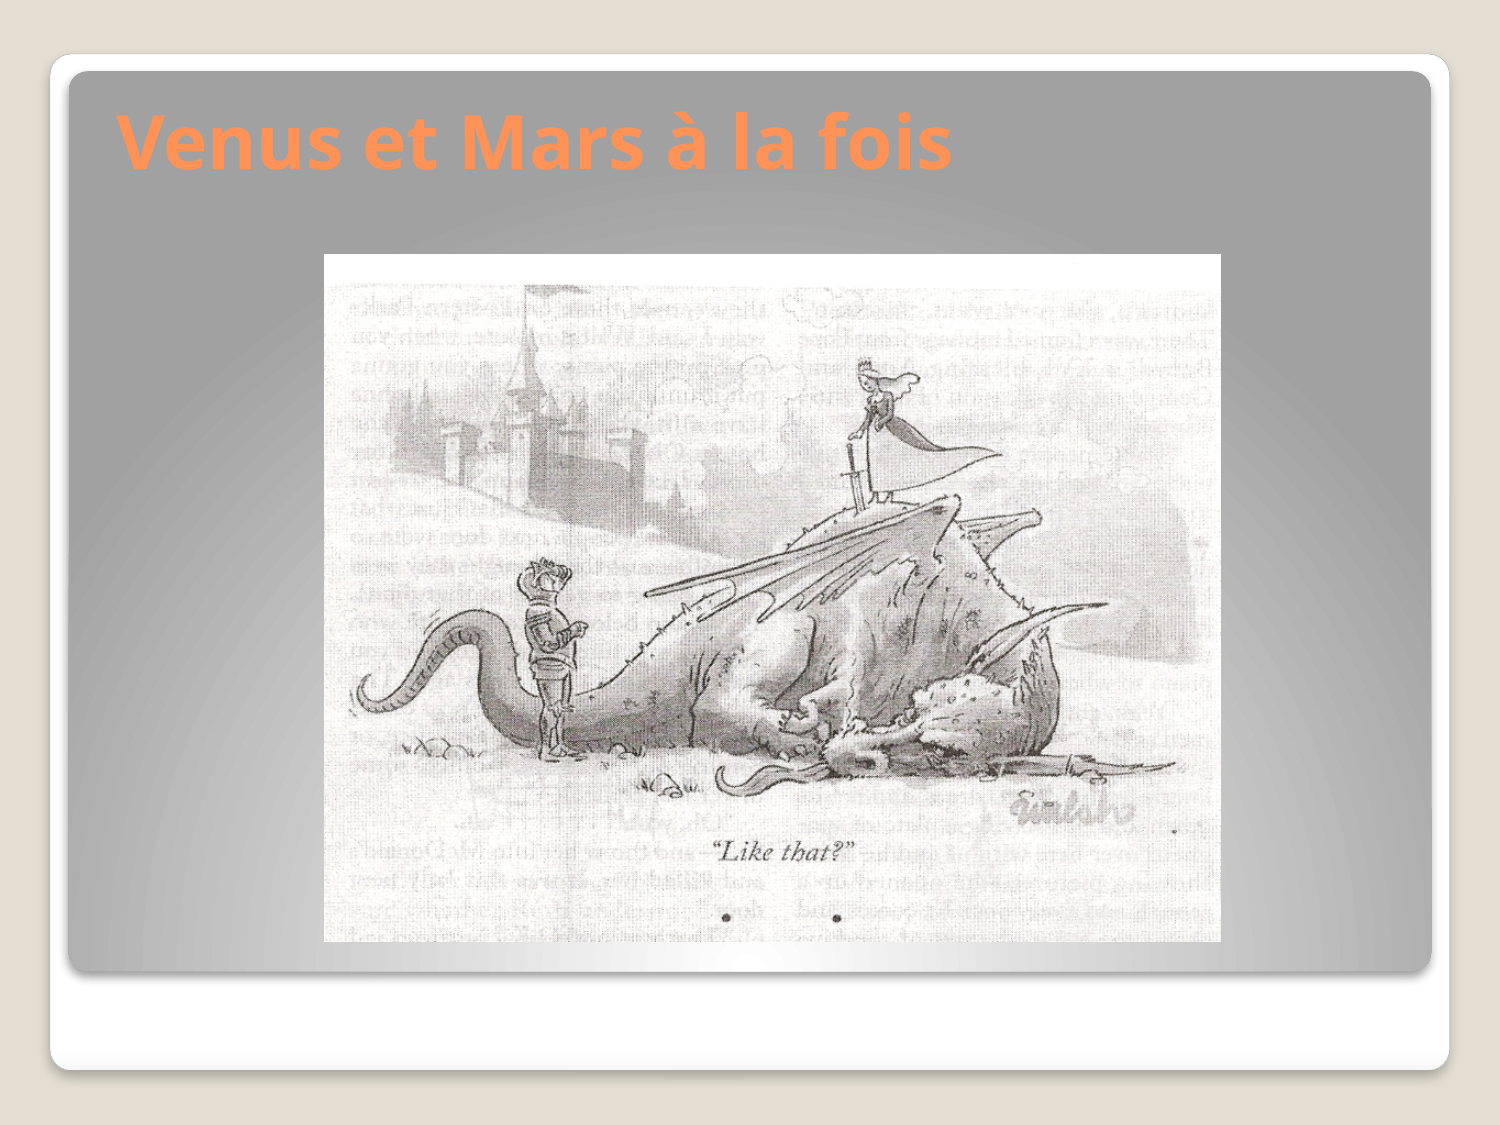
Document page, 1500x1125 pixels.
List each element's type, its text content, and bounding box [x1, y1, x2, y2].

title Venus et Mars à la fois [101, 19, 1444, 192]
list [324, 253, 1221, 942]
